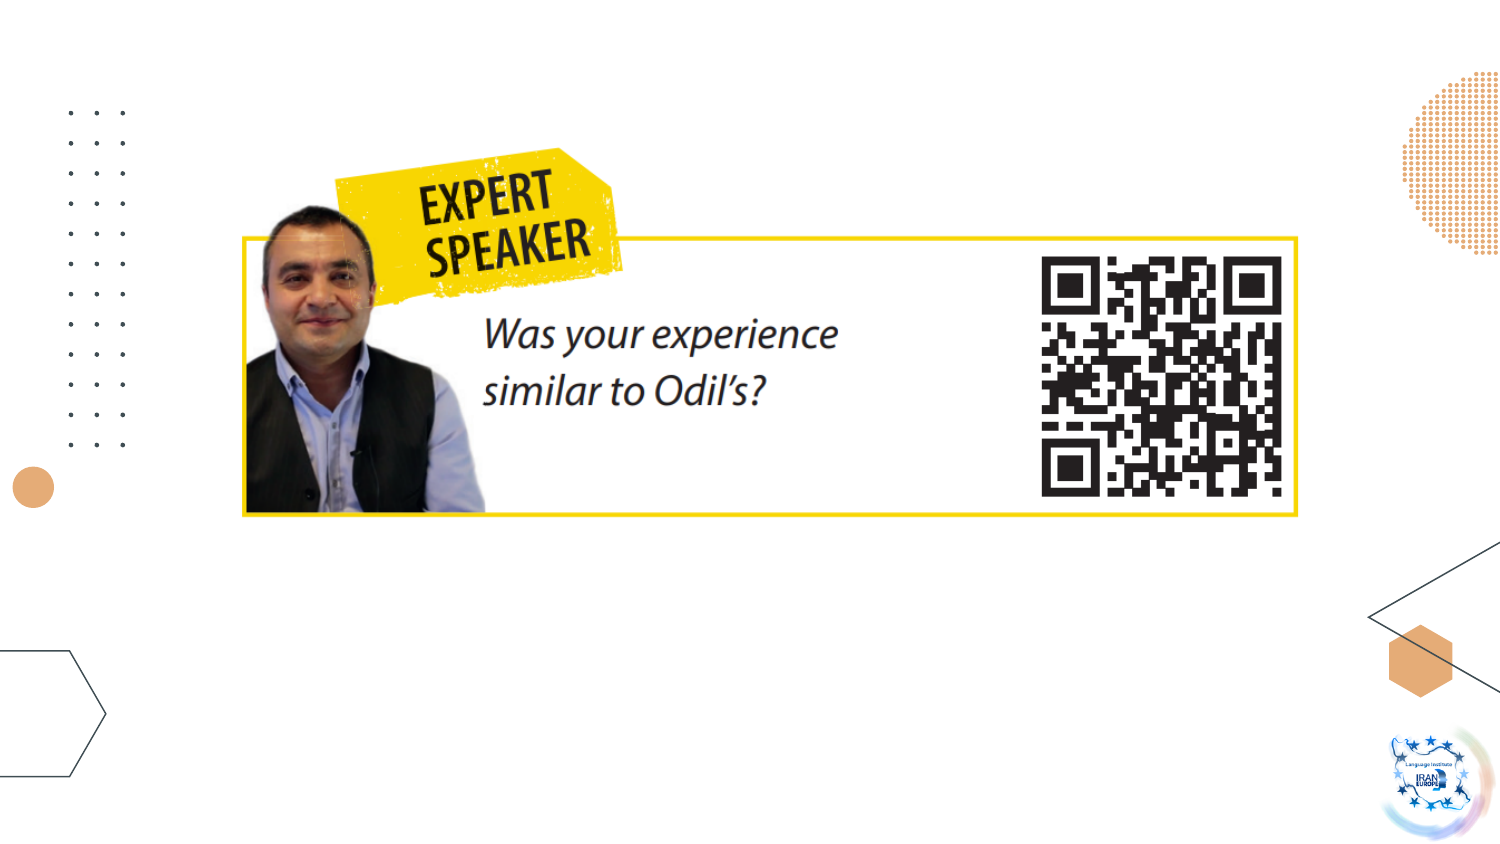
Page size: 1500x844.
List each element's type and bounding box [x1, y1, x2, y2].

picture [1375, 722, 1500, 844]
picture [202, 146, 1336, 566]
